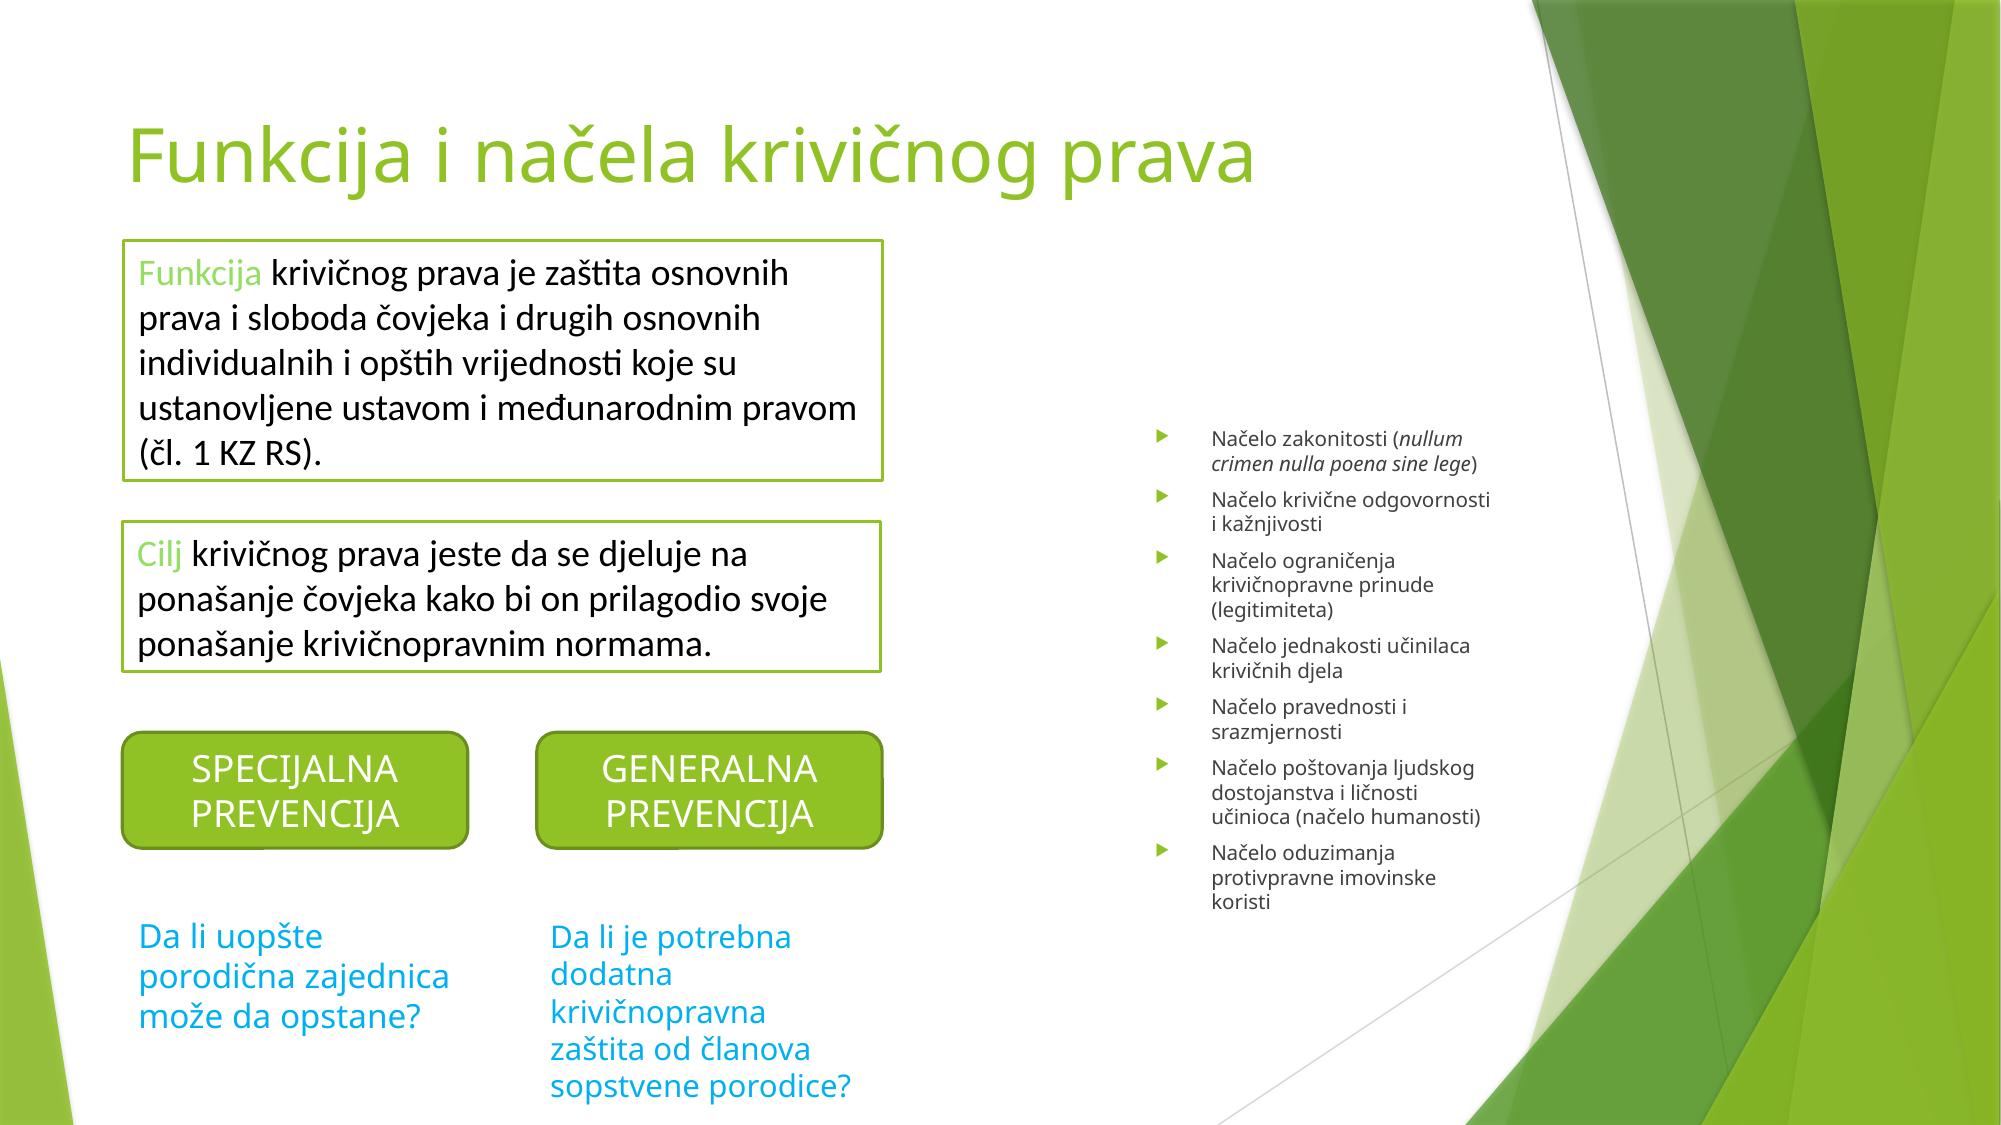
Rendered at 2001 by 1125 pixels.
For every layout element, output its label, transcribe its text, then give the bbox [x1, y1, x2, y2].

text_box SPECIJALNA PREVENCIJA [120, 730, 470, 850]
text_box Da li je potrebna dodatna krivičnopravna zaštita od članova sopstvene porodice? [535, 909, 881, 1112]
text_box Da li uopšte porodična zajednica može da opstane? [123, 907, 470, 1043]
text_box Funkcija krivičnog prava je zaštita osnovnih prava i sloboda čovjeka i drugih osnovnih individualnih i opštih vrijednosti koje su ustanovljene ustavom i međunarodnim pravom (čl. 1 KZ RS). [122, 239, 884, 482]
list Načelo zakonitosti (nullum crimen nulla poena sine lege) Načelo krivične odgovornosti i kažnjivosti Načelo ograničenja krivičnopravne prinude (legitimiteta) Načelo jednakosti učinilaca krivičnih djela Načelo pravednosti i srazmjernosti Načelo poštovanja ljudskog dostojanstva i ličnosti učinioca (načelo humanosti) Načelo oduzimanja protivpravne imovinske koristi [1140, 418, 1507, 928]
text_box Cilj krivičnog prava jeste da se djeluje na ponašanje čovjeka kako bi on prilagodio svoje ponašanje krivičnopravnim normama. [121, 520, 882, 673]
title Funkcija i načela krivičnog prava [111, 99, 1522, 317]
text_box GENERALNA PREVENCIJA [535, 730, 884, 850]
